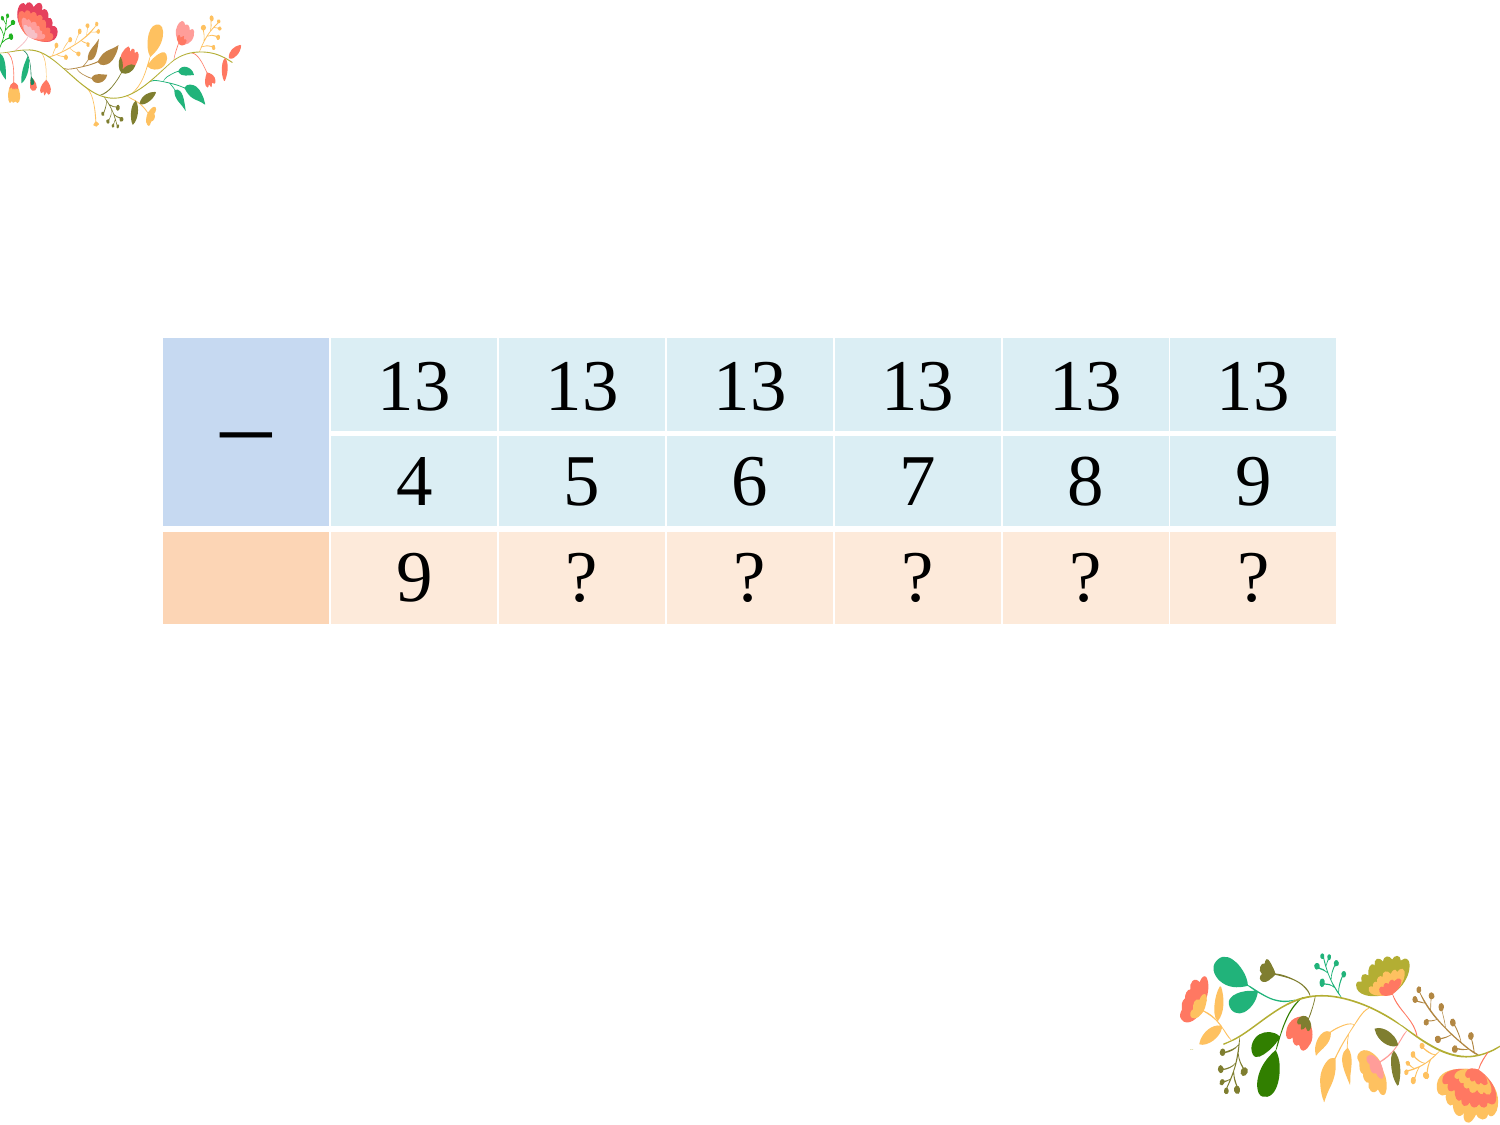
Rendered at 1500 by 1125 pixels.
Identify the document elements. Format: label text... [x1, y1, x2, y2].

table_cell 8 [1003, 436, 1169, 526]
table_cell 4 [331, 436, 497, 526]
table_header 13 [499, 338, 665, 431]
table_header 13 [1170, 338, 1336, 431]
table_cell 7 [835, 436, 1001, 526]
table_header 13 [1003, 338, 1169, 431]
table_cell 6 [667, 436, 833, 526]
table_cell ? [1003, 532, 1169, 624]
table_cell ? [499, 532, 665, 624]
table_cell ? [1170, 532, 1336, 624]
table_header 13 [331, 338, 497, 431]
table_cell 9 [1170, 436, 1336, 526]
table_cell 9 [331, 532, 497, 624]
table_cell ? [835, 532, 1001, 624]
table_cell [163, 532, 329, 624]
table_header 13 [667, 338, 833, 431]
table_header 13 [835, 338, 1001, 431]
table_cell ? [667, 532, 833, 624]
table_cell 5 [499, 436, 665, 526]
table_header ─ [163, 338, 329, 526]
